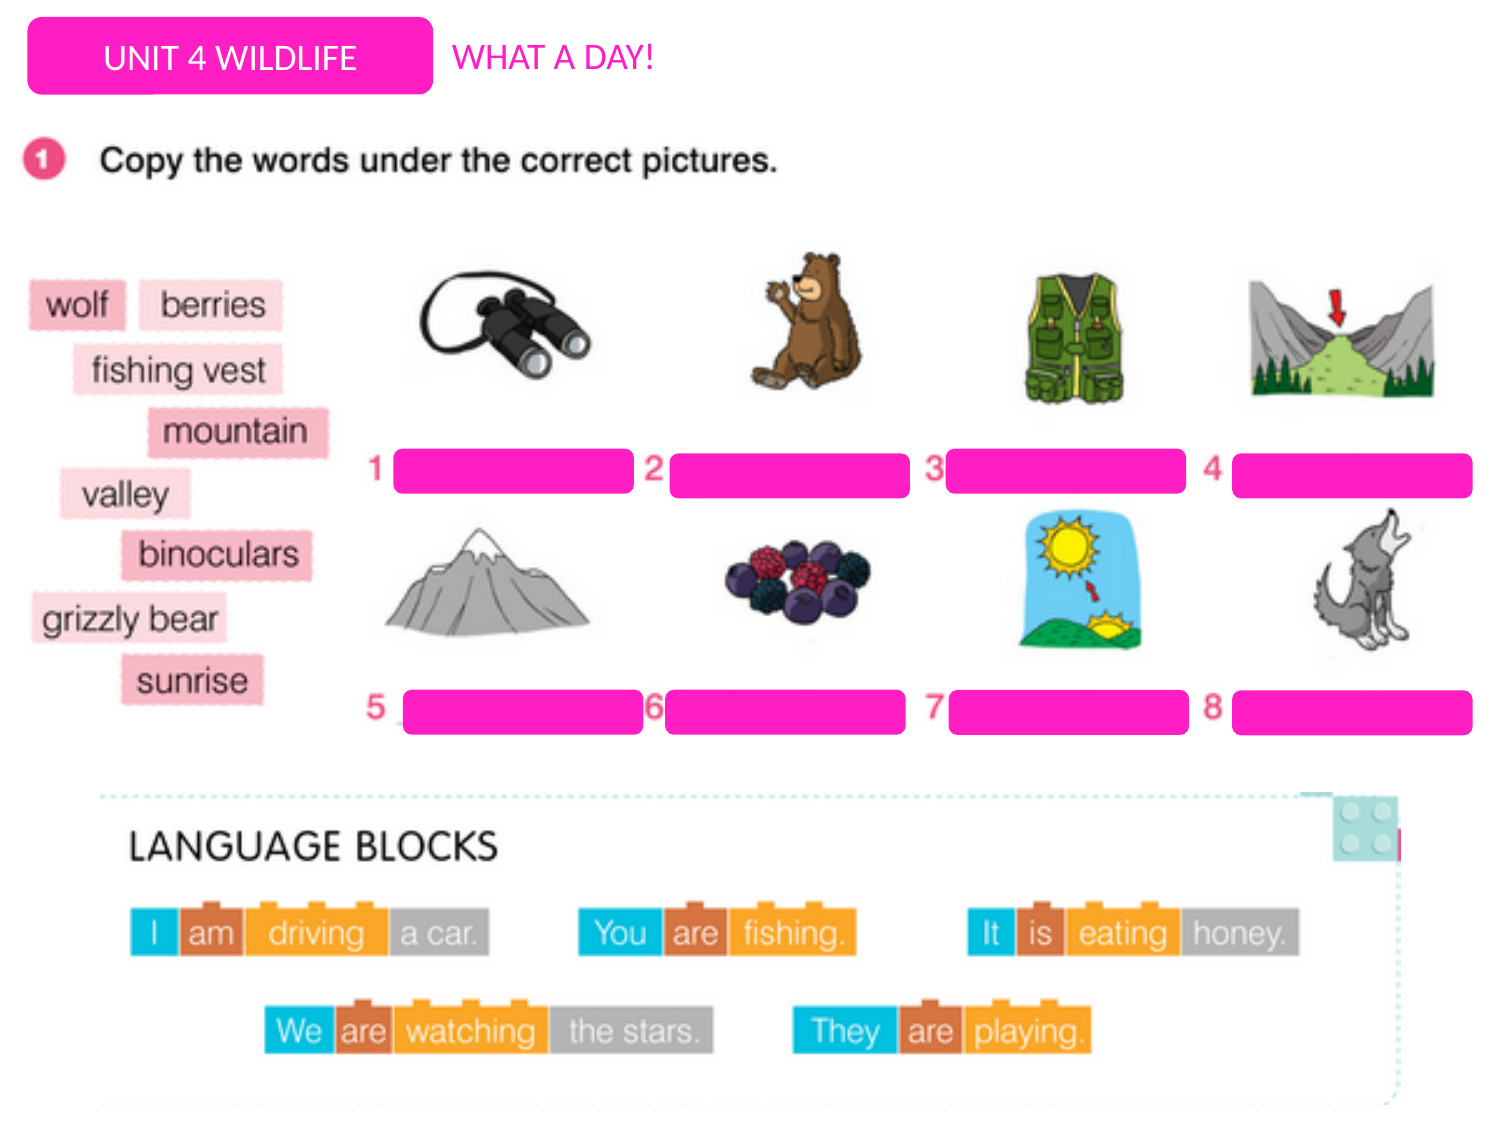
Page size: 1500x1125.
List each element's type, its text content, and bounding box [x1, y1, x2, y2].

text_box UNIT 4 WILDLIFE [27, 16, 434, 95]
title WHAT A DAY! [436, 18, 715, 92]
picture [98, 792, 1402, 1106]
picture [2, 125, 1500, 780]
